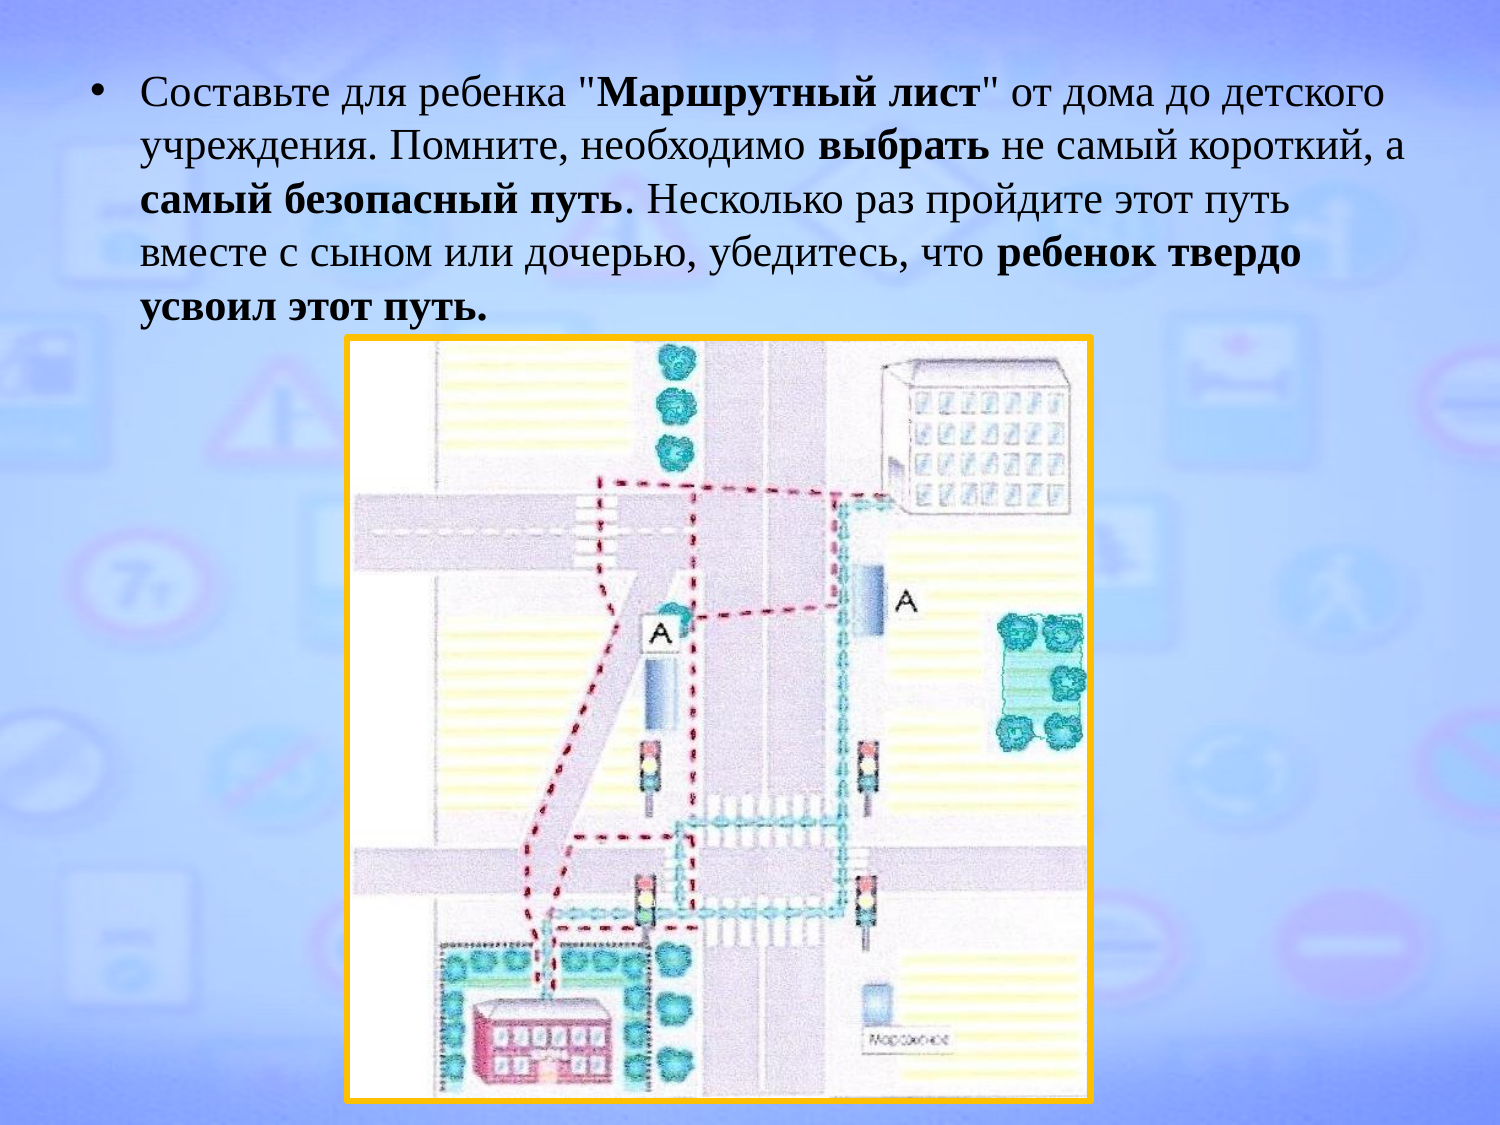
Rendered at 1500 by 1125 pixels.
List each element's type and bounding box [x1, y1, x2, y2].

picture [0, 0, 1500, 1125]
list [349, 340, 1088, 1099]
